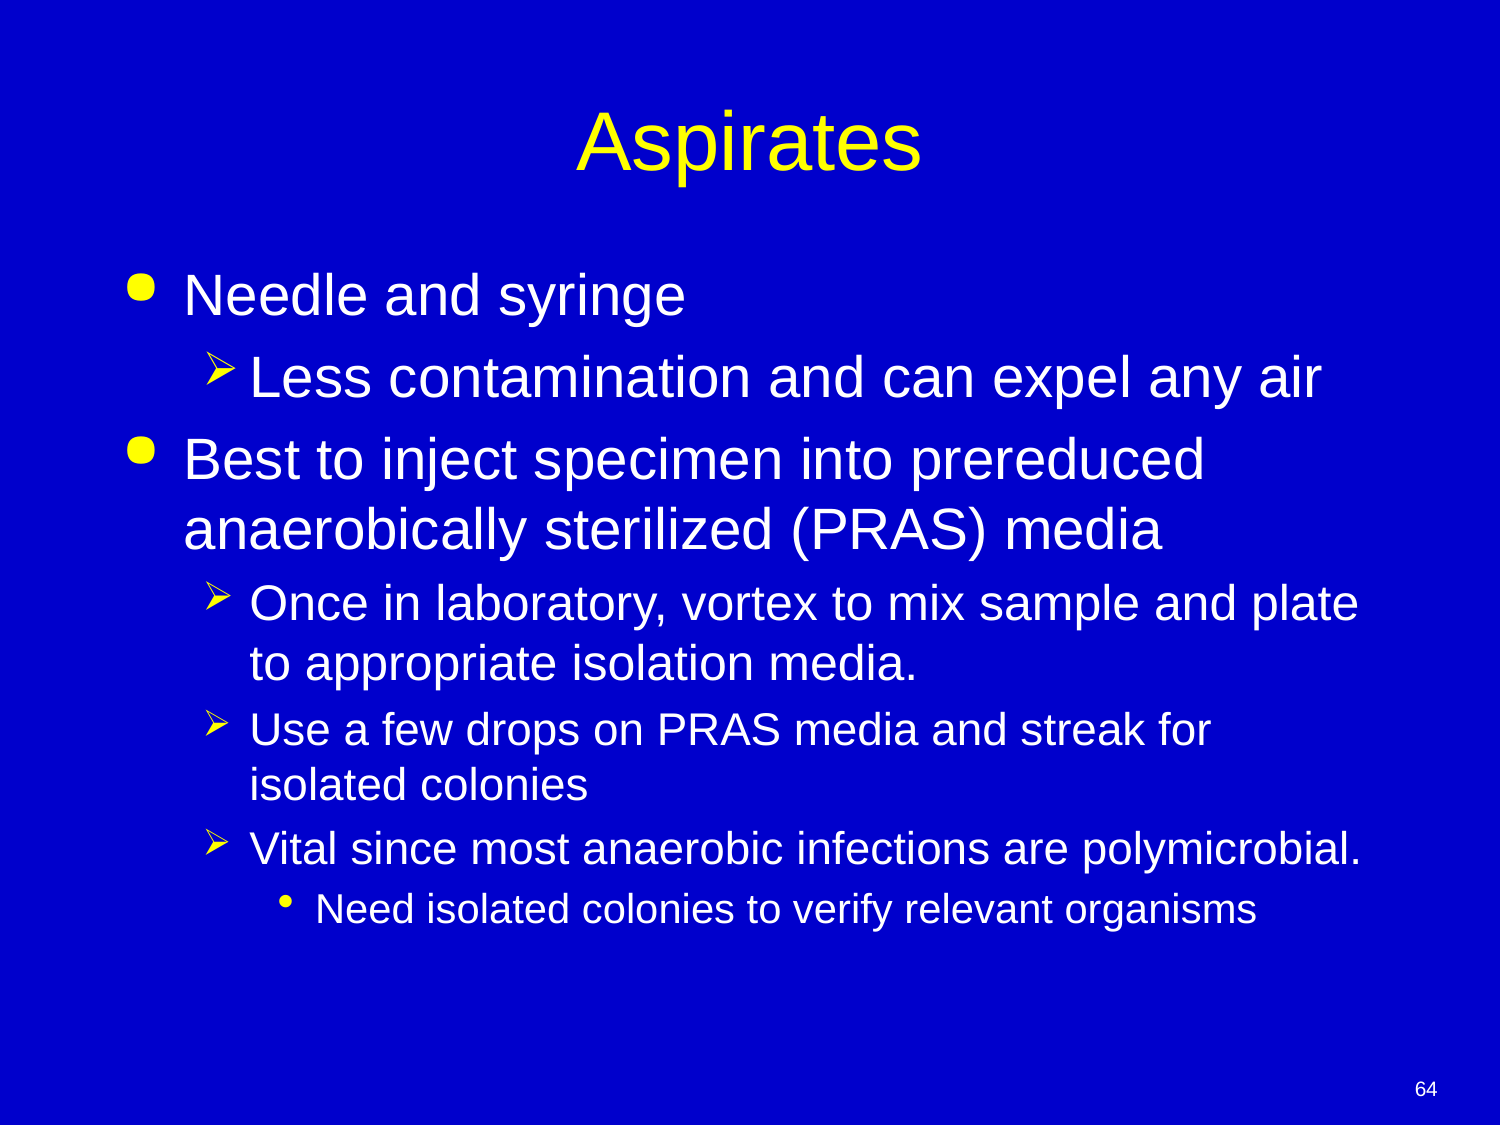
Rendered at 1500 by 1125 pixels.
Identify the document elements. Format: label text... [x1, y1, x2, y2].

list Needle and syringe Less contamination and can expel any air Best to inject specimen into prereduced anaerobically sterilized (PRAS) media Once in laboratory, vortex to mix sample and plate to appropriate isolation media. Use a few drops on PRAS media and streak for isolated colonies Vital since most anaerobic infections are polymicrobial. Need isolated colonies to verify relevant organisms [111, 249, 1388, 982]
title Aspirates [112, 37, 1388, 238]
